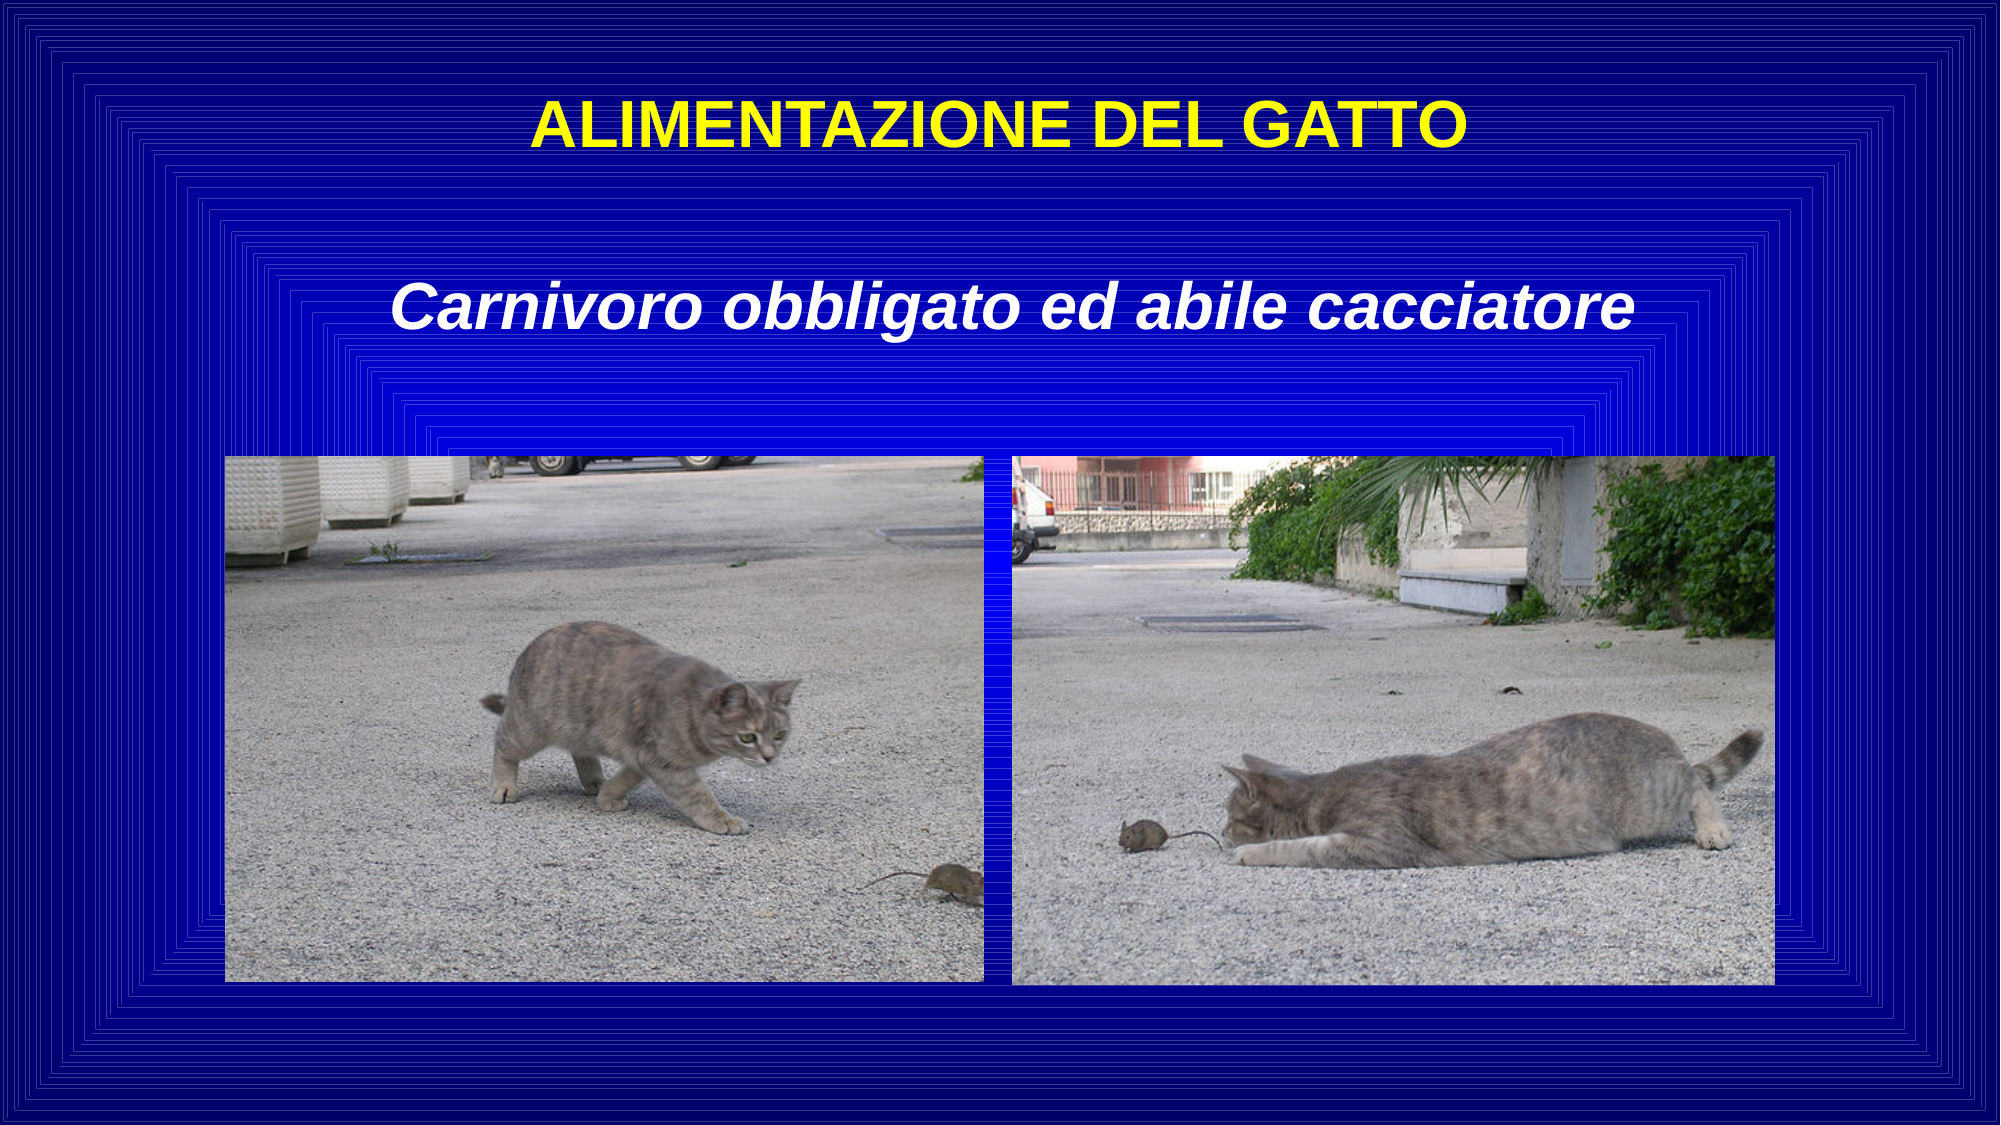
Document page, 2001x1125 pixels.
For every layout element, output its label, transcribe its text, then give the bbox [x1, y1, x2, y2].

picture [225, 456, 984, 982]
title ALIMENTAZIONE DEL GATTO [268, 45, 1732, 197]
list Carnivoro obbligato ed abile cacciatore [241, 254, 1786, 364]
picture [1012, 456, 1775, 985]
